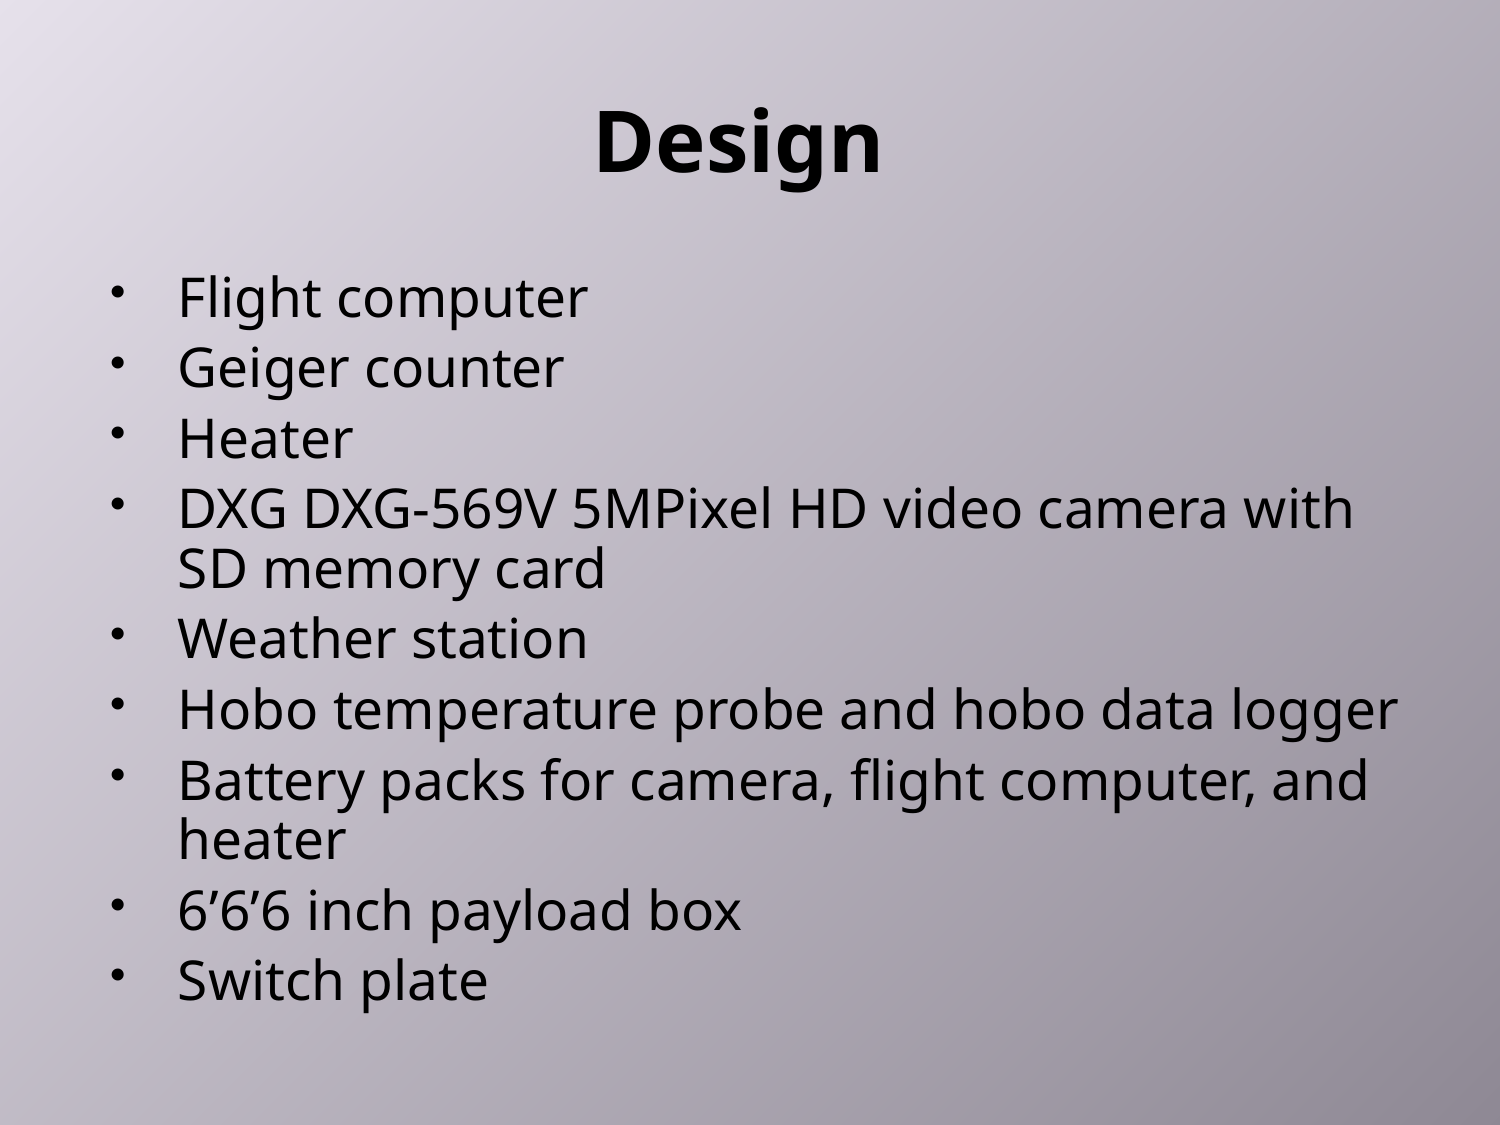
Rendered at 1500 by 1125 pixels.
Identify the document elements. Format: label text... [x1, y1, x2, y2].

list Flight computer Geiger counter Heater DXG DXG-569V 5MPixel HD video camera with SD memory card Weather station Hobo temperature probe and hobo data logger Battery packs for camera, flight computer, and heater 6’6’6 inch payload box Switch plate [75, 262, 1425, 1035]
title Design [75, 45, 1425, 233]
